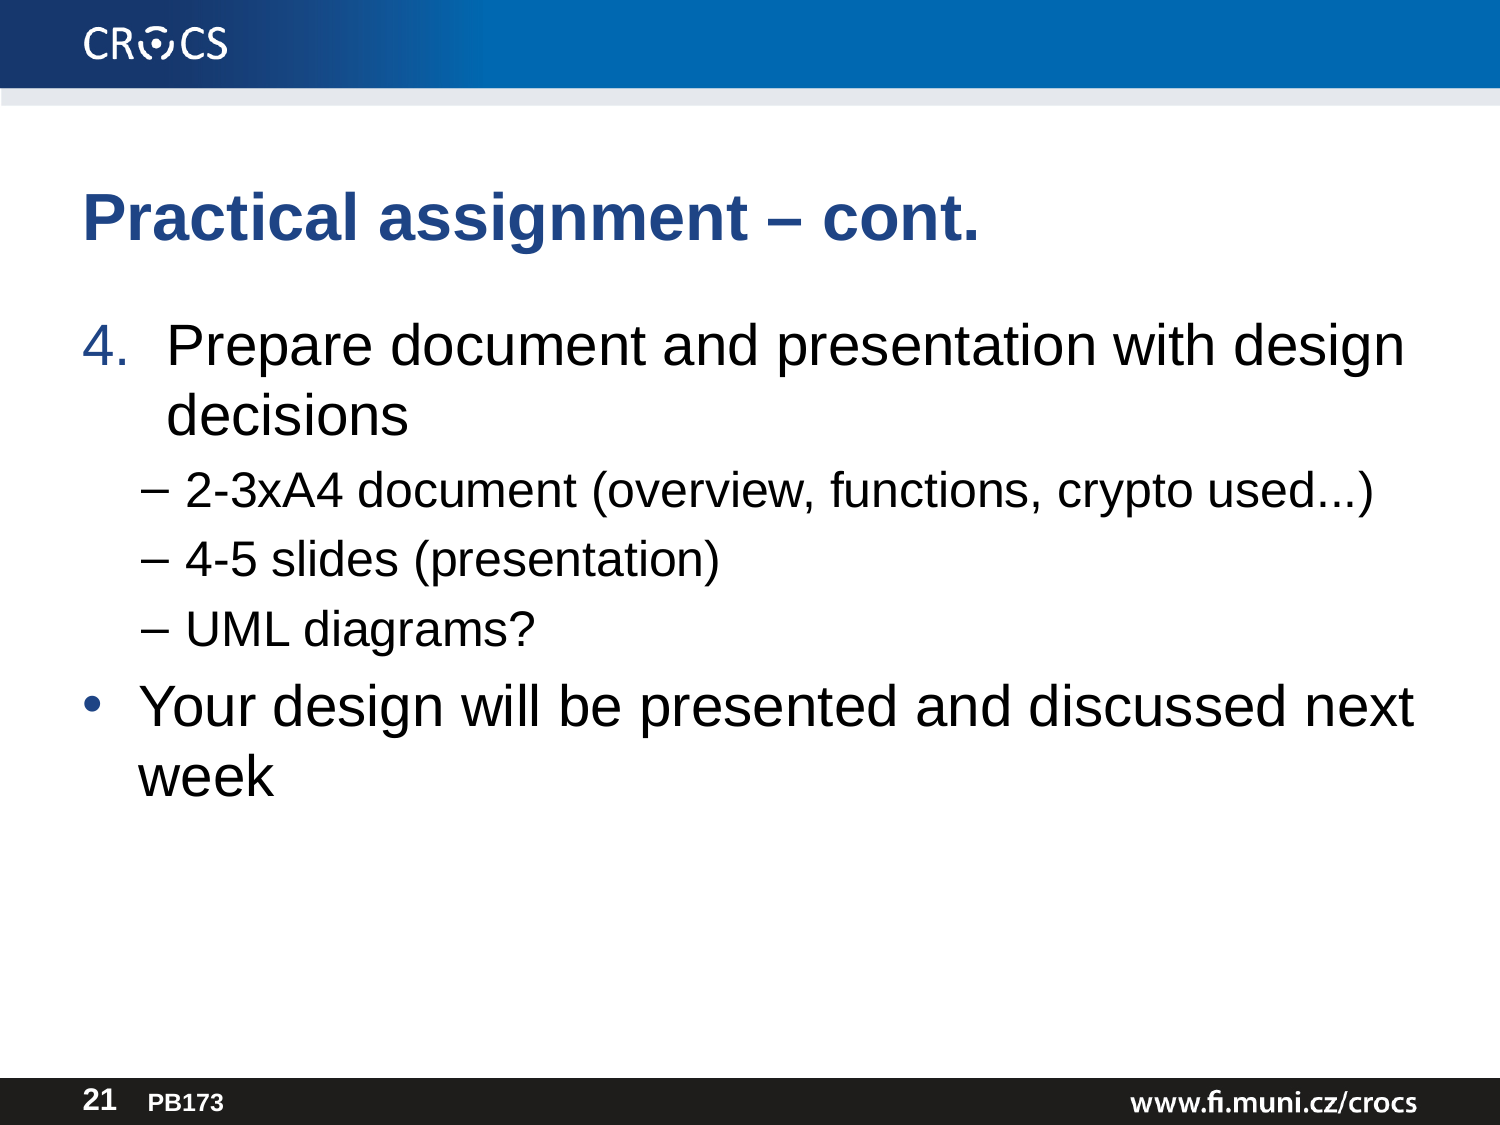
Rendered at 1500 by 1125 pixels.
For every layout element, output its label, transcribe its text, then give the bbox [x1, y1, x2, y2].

list Prepare document and presentation with design decisions 2-3xA4 document (overview, functions, crypto used...) 4-5 slides (presentation) UML diagrams? Your design will be presented and discussed next week [82, 306, 1433, 988]
footer PB173 [148, 1078, 623, 1125]
slide_number 21 [82, 1078, 148, 1125]
title Practical assignment – cont. [82, 148, 1433, 280]
picture [0, 0, 1500, 1125]
